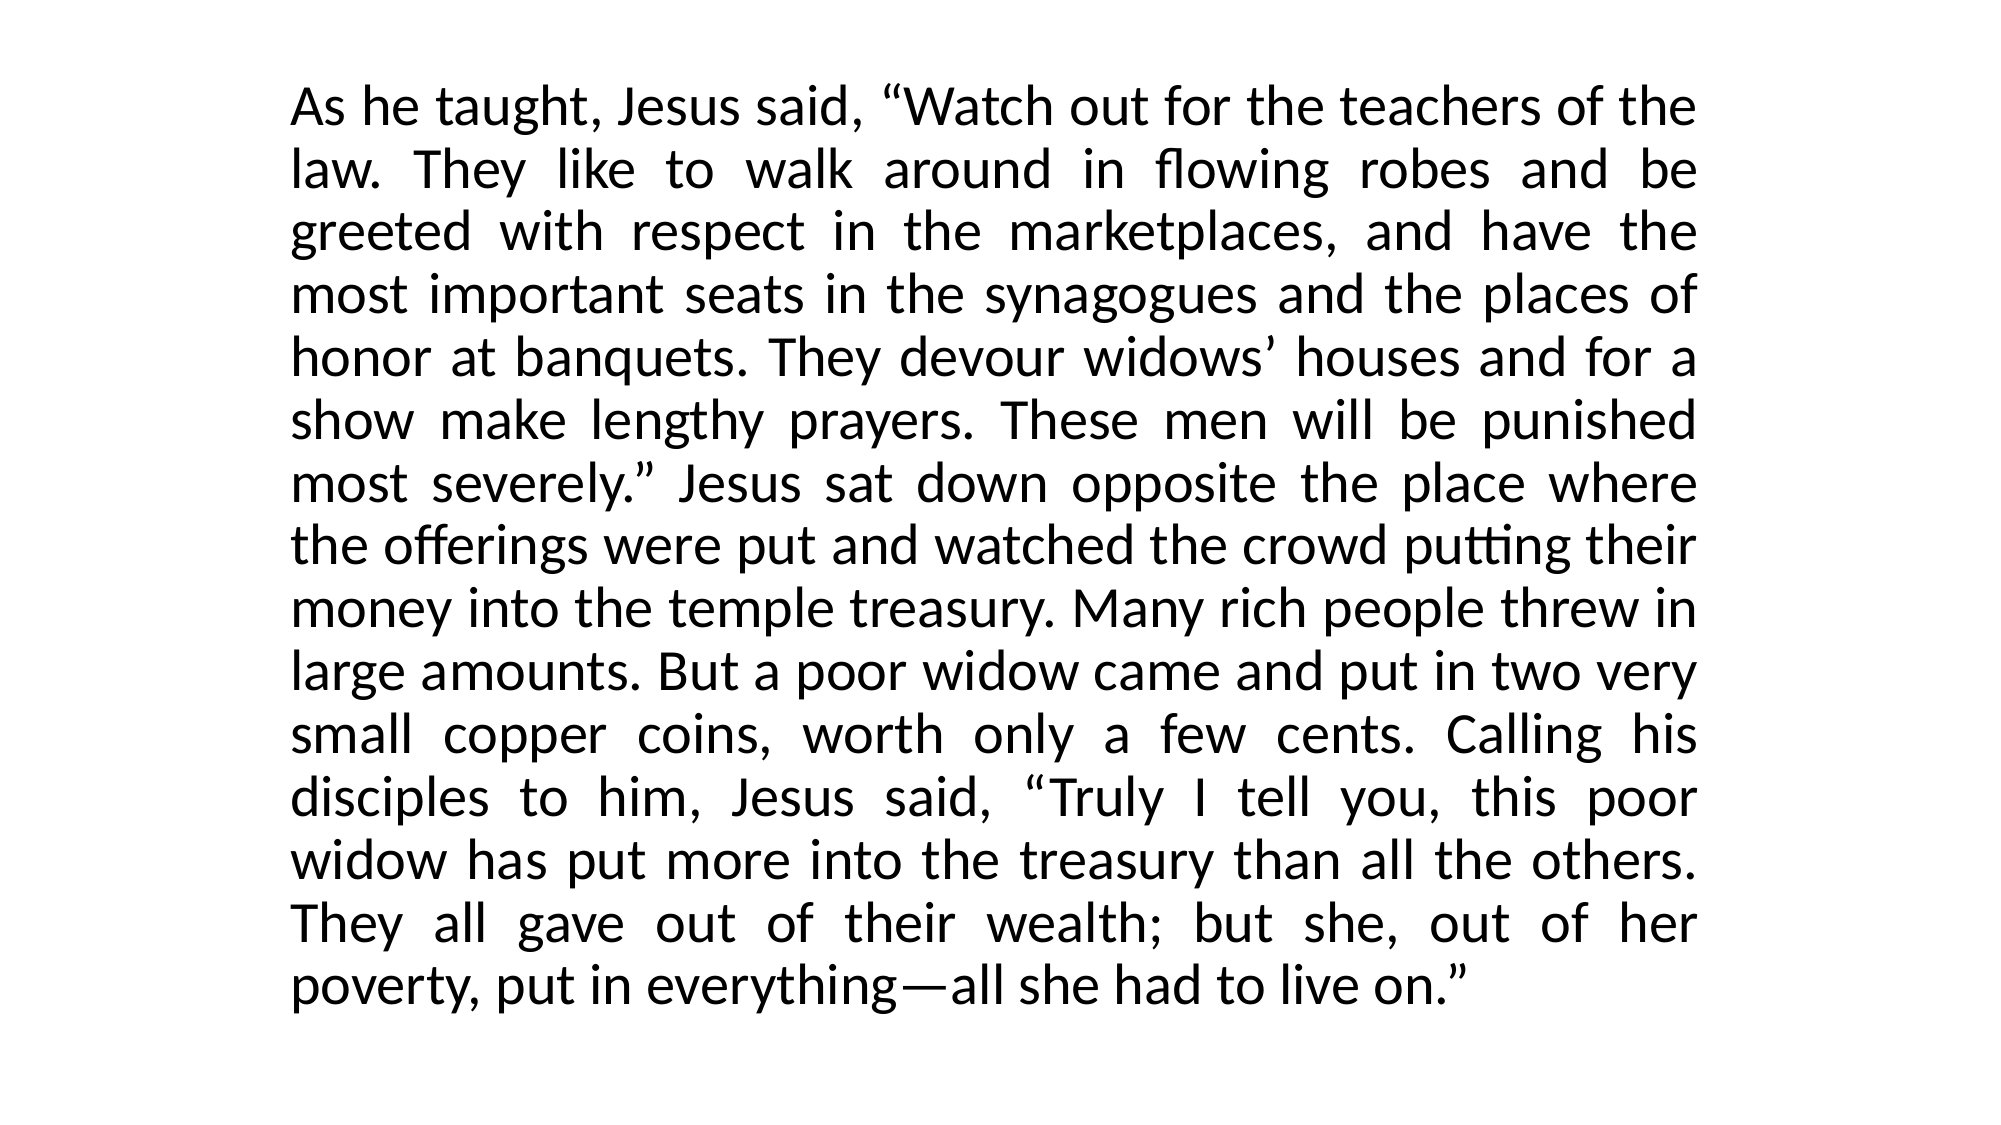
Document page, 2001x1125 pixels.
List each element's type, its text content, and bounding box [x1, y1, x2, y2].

list As he taught, Jesus said, “Watch out for the teachers of the law. They like to walk around in flowing robes and be greeted with respect in the marketplaces, and have the most important seats in the synagogues and the places of honor at banquets. They devour widows’ houses and for a show make lengthy prayers. These men will be punished most severely.” Jesus sat down opposite the place where the offerings were put and watched the crowd putting their money into the temple treasury. Many rich people threw in large amounts. But a poor widow came and put in two very small copper coins, worth only a few cents. Calling his disciples to him, Jesus said, “Truly I tell you, this poor widow has put more into the treasury than all the others. They all gave out of their wealth; but she, out of her poverty, put in everything—all she had to live on.” [275, 67, 1715, 1052]
